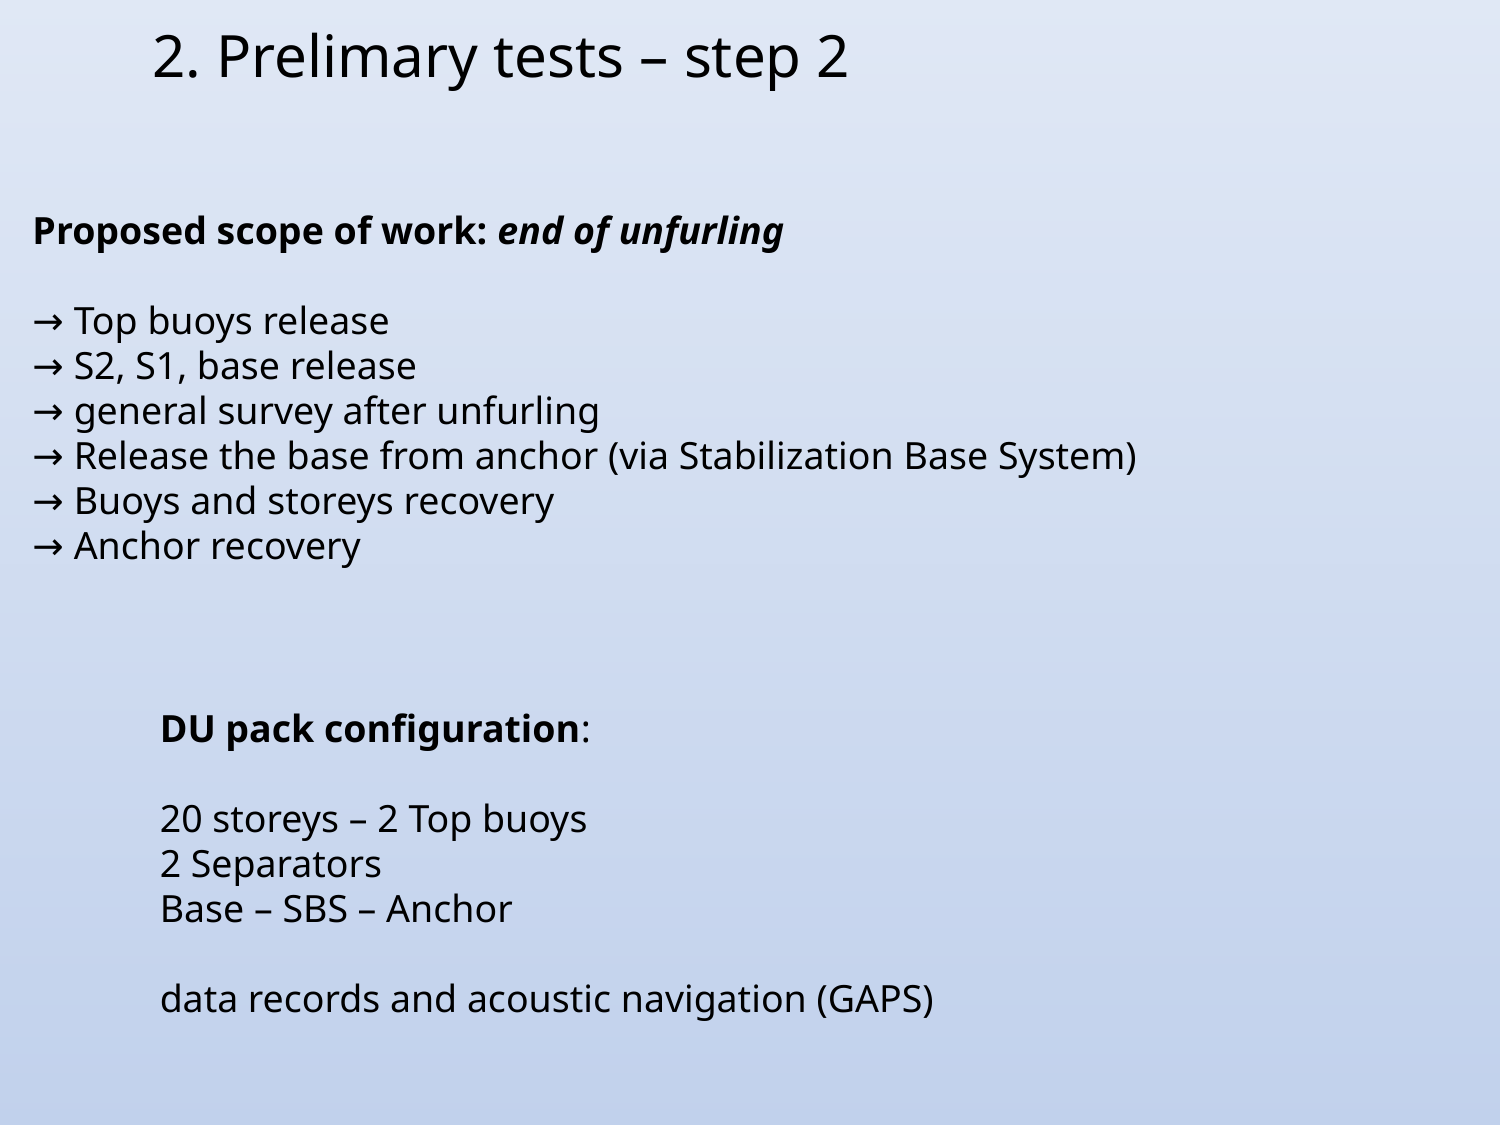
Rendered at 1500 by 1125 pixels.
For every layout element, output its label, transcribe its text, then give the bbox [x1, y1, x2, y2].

text_box Proposed scope of work: end of unfurling → Top buoys release → S2, S1, base release → general survey after unfurling → Release the base from anchor (via Stabilization Base System) → Buoys and storeys recovery → Anchor recovery [17, 199, 1459, 664]
text_box 2. Prelimary tests – step 2 [0, 7, 1009, 102]
text_box DU pack configuration: 20 storeys – 2 Top buoys 2 Separators Base – SBS – Anchor data records and acoustic navigation (GAPS) [144, 698, 950, 1028]
